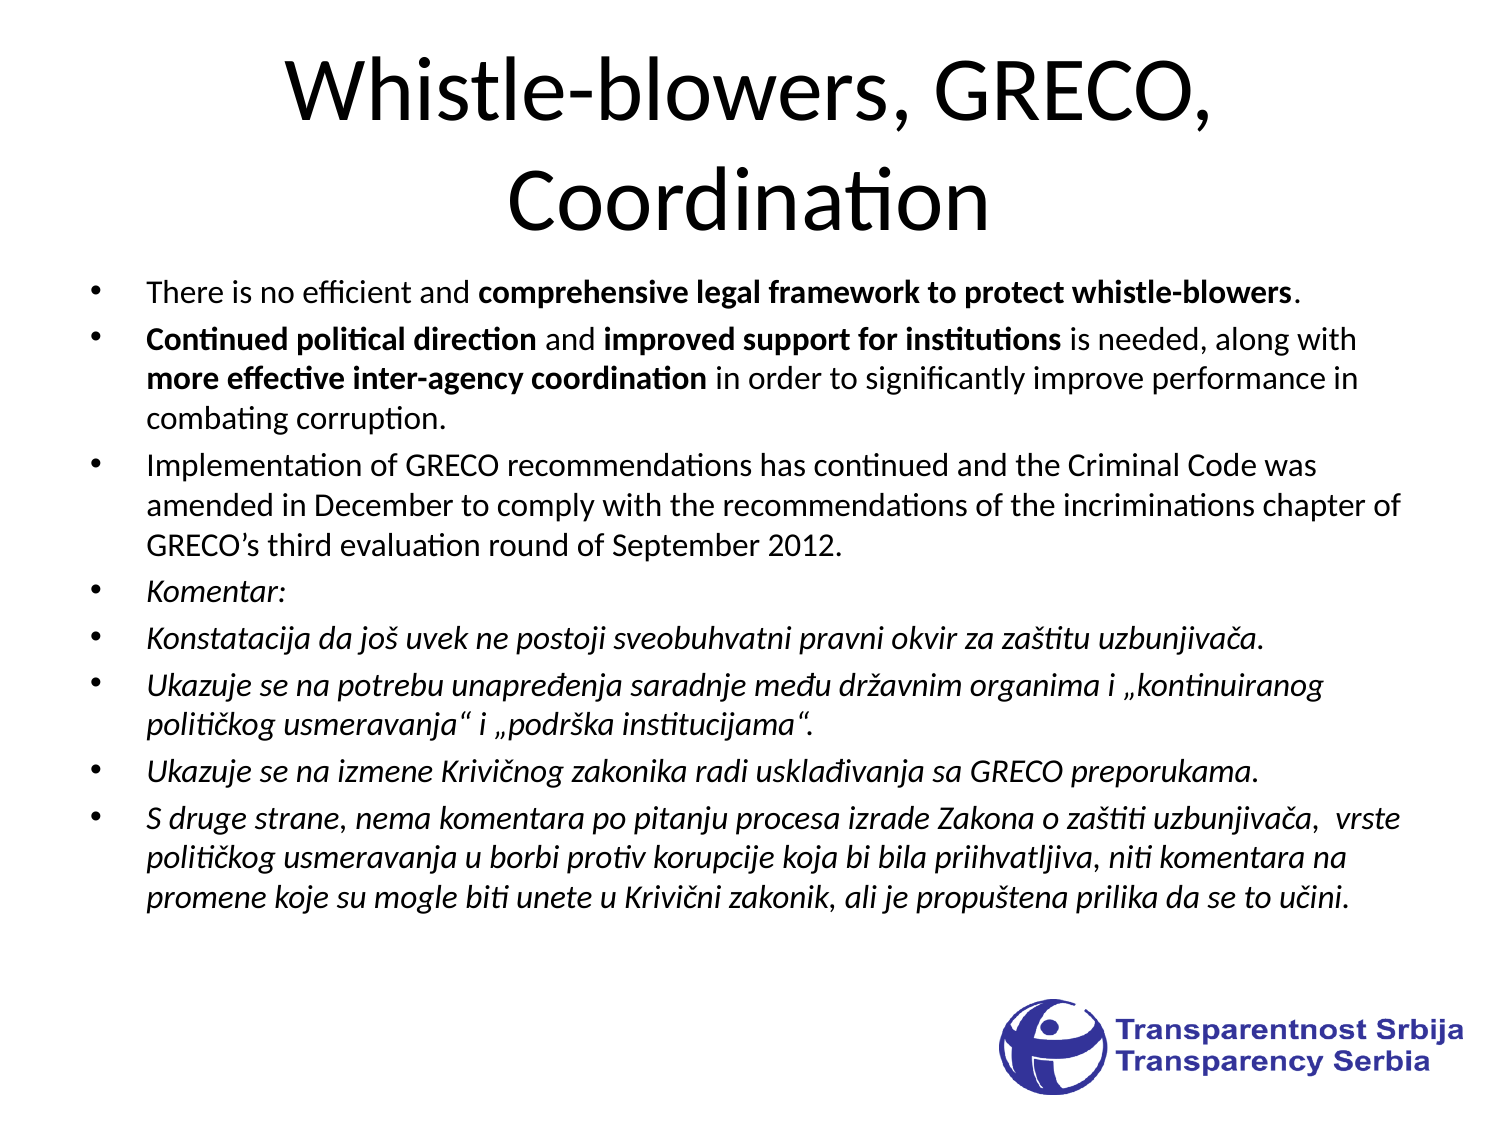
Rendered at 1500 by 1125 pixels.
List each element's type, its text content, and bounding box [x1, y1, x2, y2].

picture [999, 999, 1463, 1095]
list There is no efficient and comprehensive legal framework to protect whistle-blowers. Continued political direction and improved support for institutions is needed, along with more effective inter-agency coordination in order to significantly improve performance in combating corruption. Implementation of GRECO recommendations has continued and the Criminal Code was amended in December to comply with the recommendations of the incriminations chapter of GRECO’s third evaluation round of September 2012. Komentar: Konstatacija da još uvek ne postoji sveobuhvatni pravni okvir za zaštitu uzbunjivača. Ukazuje se na potrebu unapređenja saradnje među državnim organima i „kontinuiranog političkog usmeravanja“ i „podrška institucijama“. Ukazuje se na izmene Krivičnog zakonika radi usklađivanja sa GRECO preporukama. S druge strane, nema komentara po pitanju procesa izrade Zakona o zaštiti uzbunjivača, vrste političkog usmeravanja u borbi protiv korupcije koja bi bila priihvatljiva, niti komentara na promene koje su mogle biti unete u Krivični zakonik, ali je propuštena prilika da se to učini. [74, 262, 1426, 1006]
title Whistle-blowers, GRECO, Coordination [74, 44, 1426, 233]
